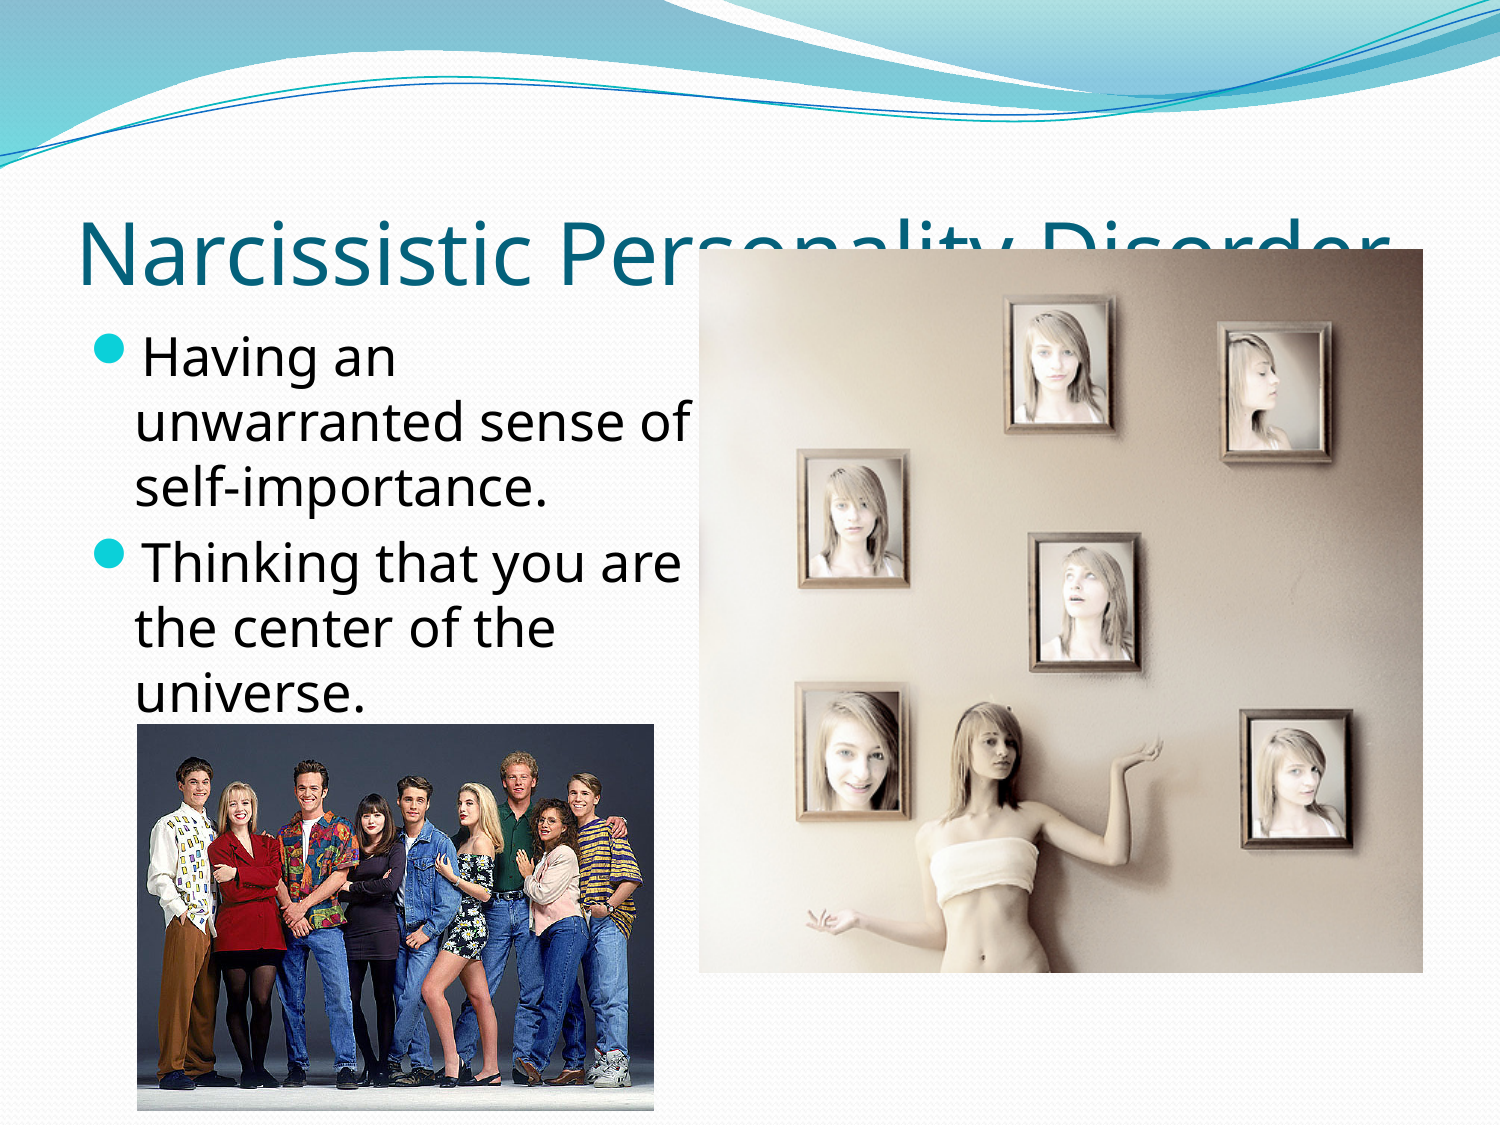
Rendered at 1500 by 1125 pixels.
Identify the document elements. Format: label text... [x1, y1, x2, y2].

title Narcissistic Personality Disorder [75, 115, 1425, 303]
picture [137, 724, 654, 1111]
list Having an unwarranted sense of self-importance. Thinking that you are the center of the universe. [75, 314, 738, 1043]
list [699, 249, 1423, 973]
